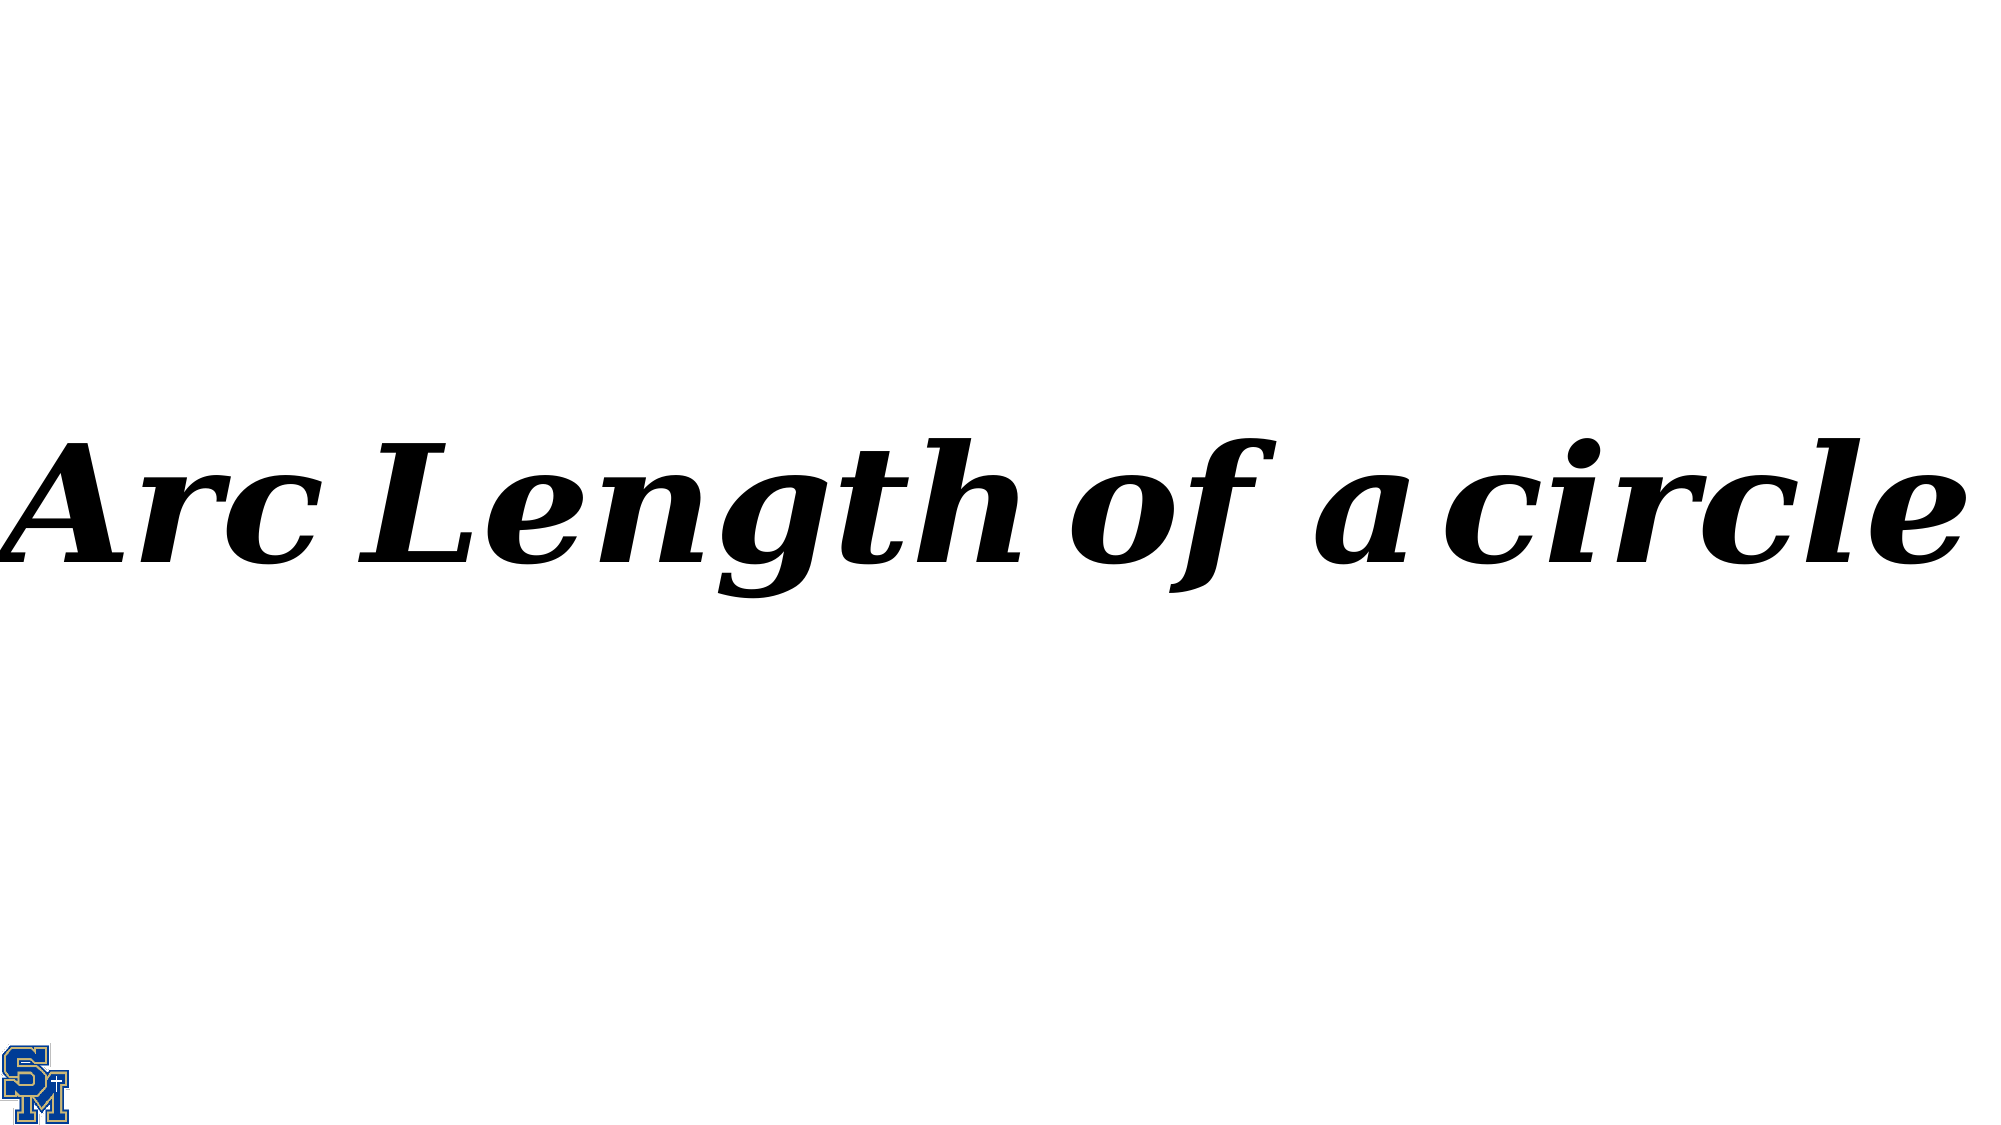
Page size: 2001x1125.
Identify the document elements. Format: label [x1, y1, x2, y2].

picture [0, 1043, 70, 1125]
